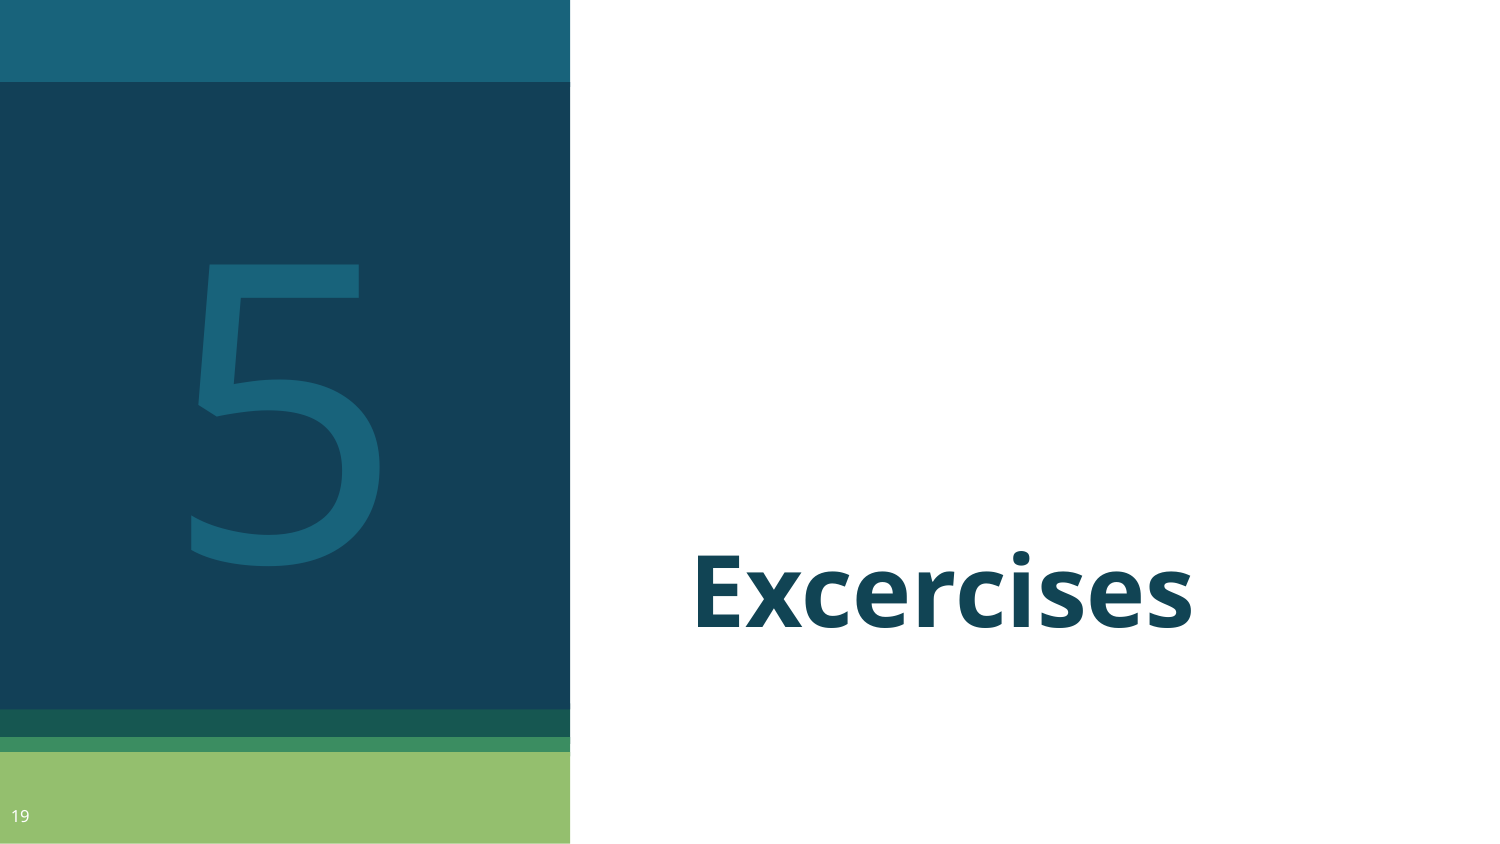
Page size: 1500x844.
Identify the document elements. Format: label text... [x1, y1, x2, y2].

title Excercises [674, 374, 1414, 663]
slide_number 19 [0, 790, 50, 844]
text_box 5 [0, 82, 570, 710]
